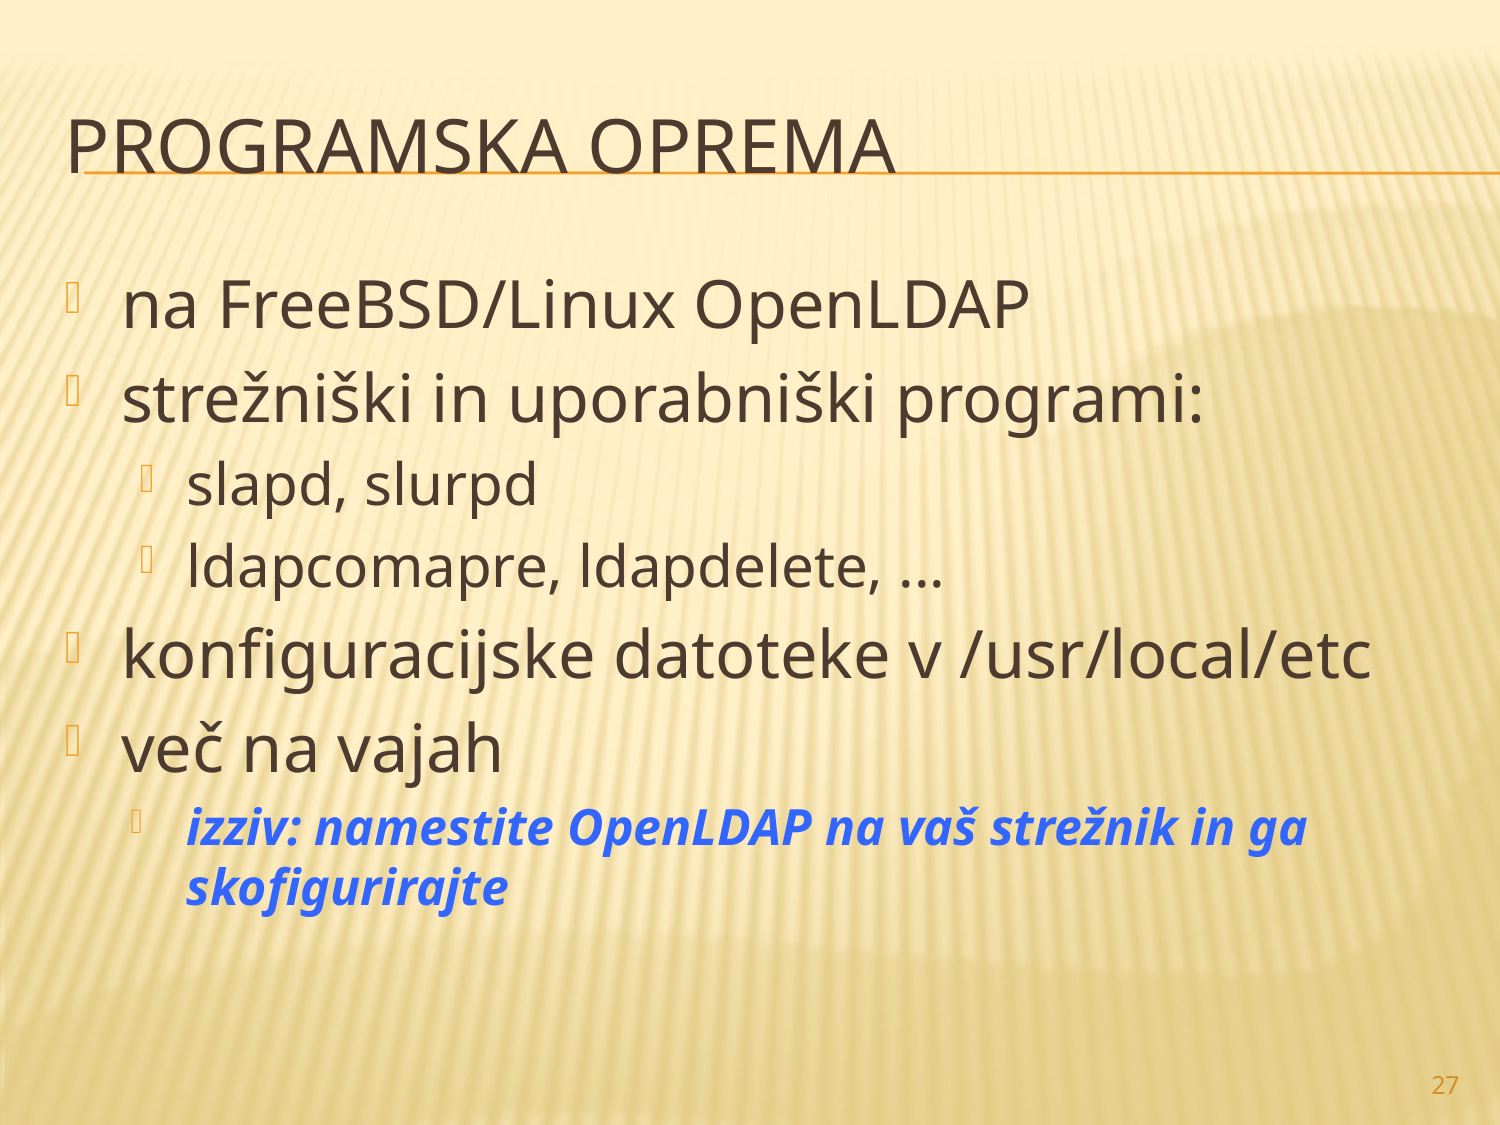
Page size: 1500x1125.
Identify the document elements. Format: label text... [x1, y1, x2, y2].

title Programska oprema [50, 75, 1475, 213]
list na FreeBSD/Linux OpenLDAP strežniški in uporabniški programi: slapd, slurpd ldapcomapre, ldapdelete, ... konfiguracijske datoteke v /usr/local/etc več na vajah izziv: namestite OpenLDAP na vaš strežnik in ga skofigurirajte [50, 254, 1452, 1016]
slide_number 27 [1350, 1061, 1475, 1103]
